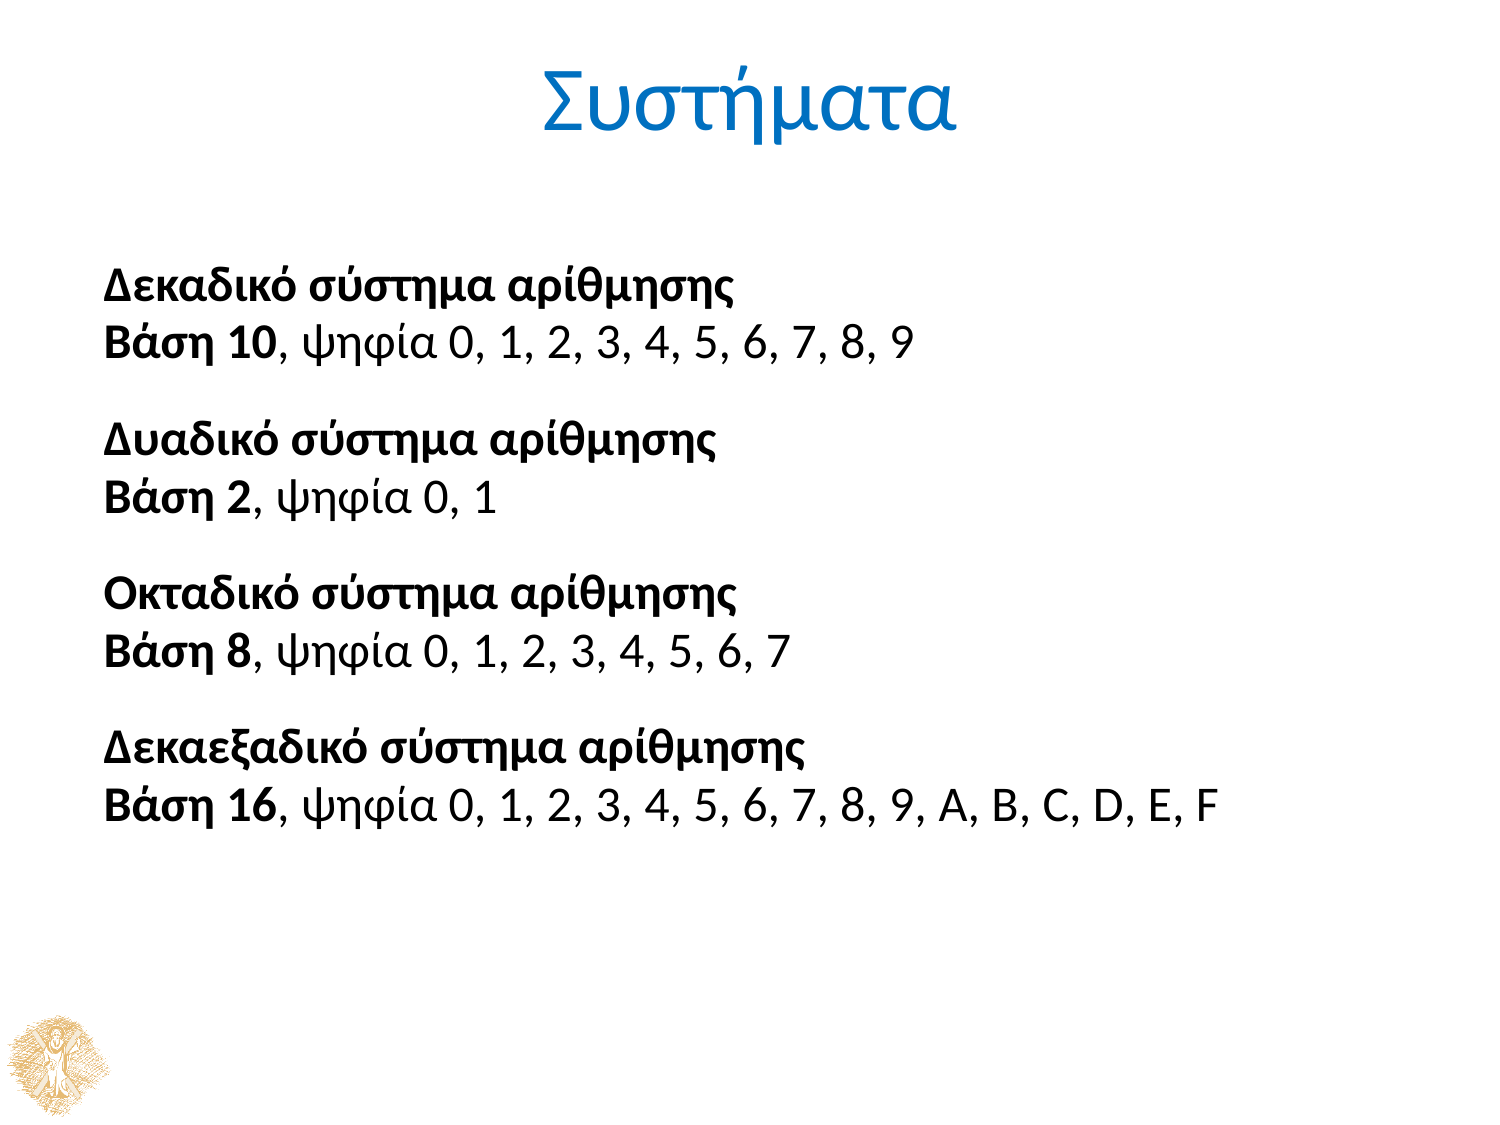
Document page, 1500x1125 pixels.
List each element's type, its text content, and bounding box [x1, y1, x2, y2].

picture [0, 1005, 120, 1122]
list Δεκαδικό σύστημα αρίθμησης Βάση 10, ψηφία 0, 1, 2, 3, 4, 5, 6, 7, 8, 9 Δυαδικό σύστημα αρίθμησης Βάση 2, ψηφία 0, 1 Οκταδικό σύστημα αρίθμησης Βάση 8, ψηφία 0, 1, 2, 3, 4, 5, 6, 7 Δεκαεξαδικό σύστημα αρίθμησης Βάση 16, ψηφία 0, 1, 2, 3, 4, 5, 6, 7, 8, 9, A, B, C, D, E, F [88, 255, 1412, 527]
list Δεκαδικό σύστημα αρίθμησης Βάση 10, ψηφία 0, 1, 2, 3, 4, 5, 6, 7, 8, 9 Δυαδικό σύστημα αρίθμησης Βάση 2, ψηφία 0, 1 Οκταδικό σύστημα αρίθμησης Βάση 8, ψηφία 0, 1, 2, 3, 4, 5, 6, 7 Δεκαεξαδικό σύστημα αρίθμησης Βάση 16, ψηφία 0, 1, 2, 3, 4, 5, 6, 7, 8, 9, A, B, C, D, E, F [88, 528, 1412, 858]
text_box Συστήματα [74, 0, 1425, 188]
